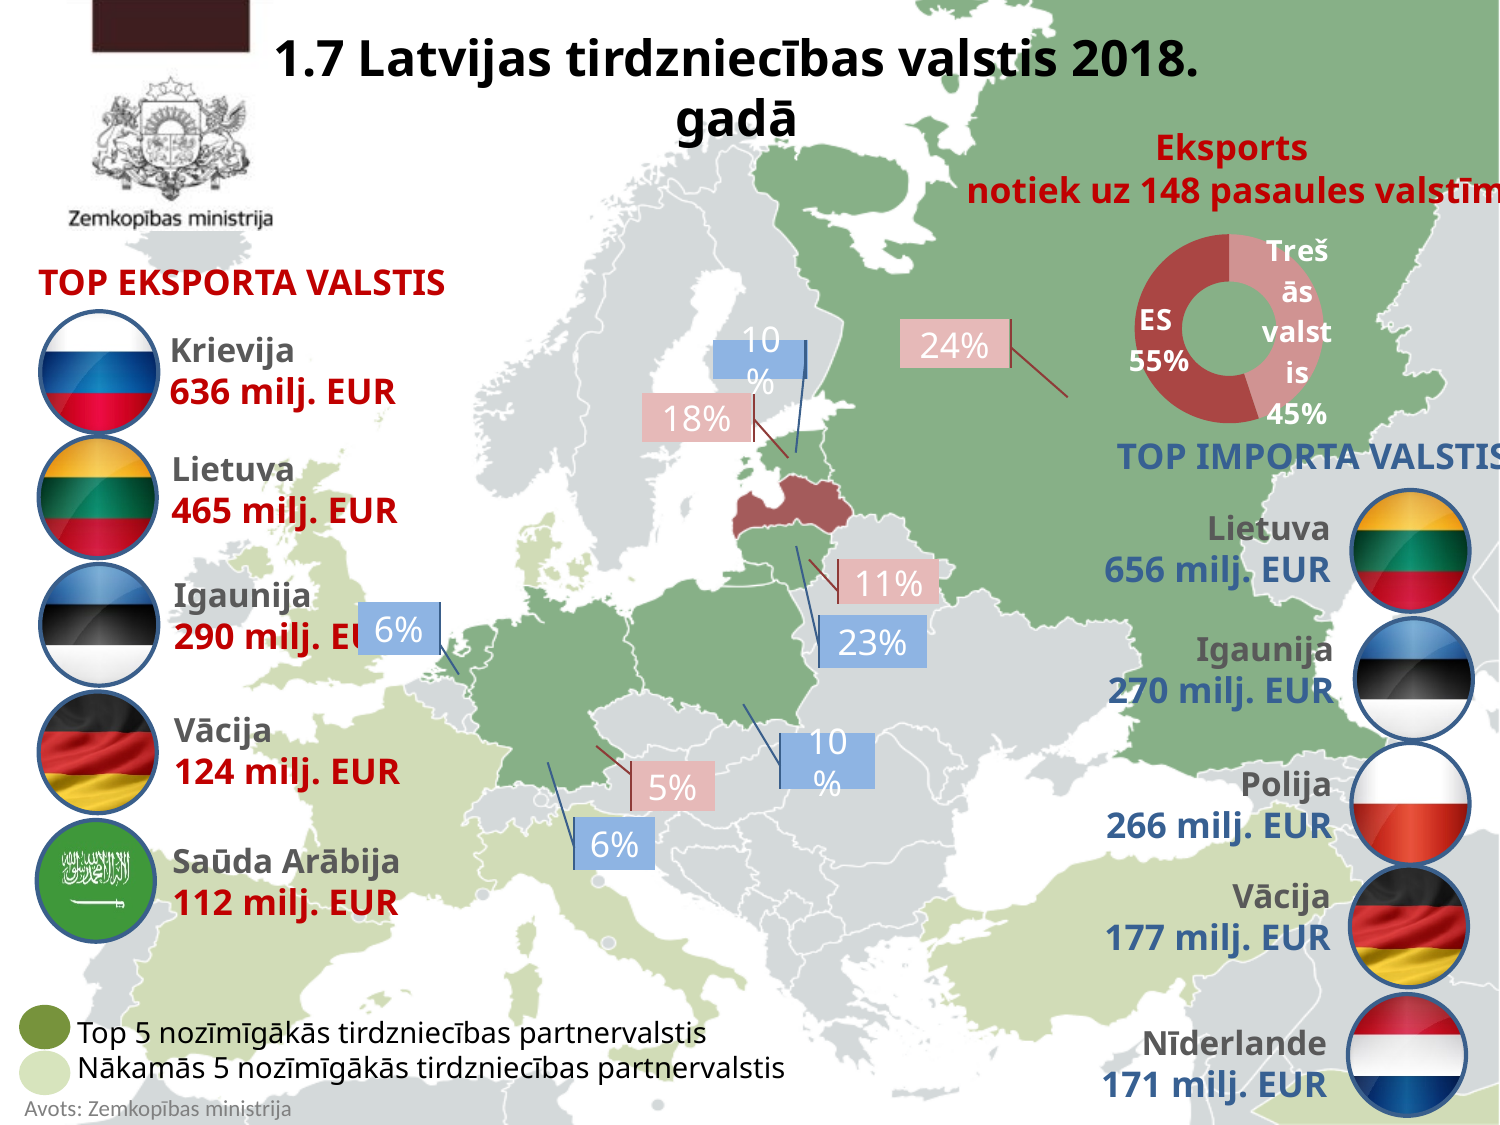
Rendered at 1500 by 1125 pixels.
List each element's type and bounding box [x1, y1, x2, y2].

chart [1011, 165, 1452, 476]
picture [1, 0, 1500, 1125]
